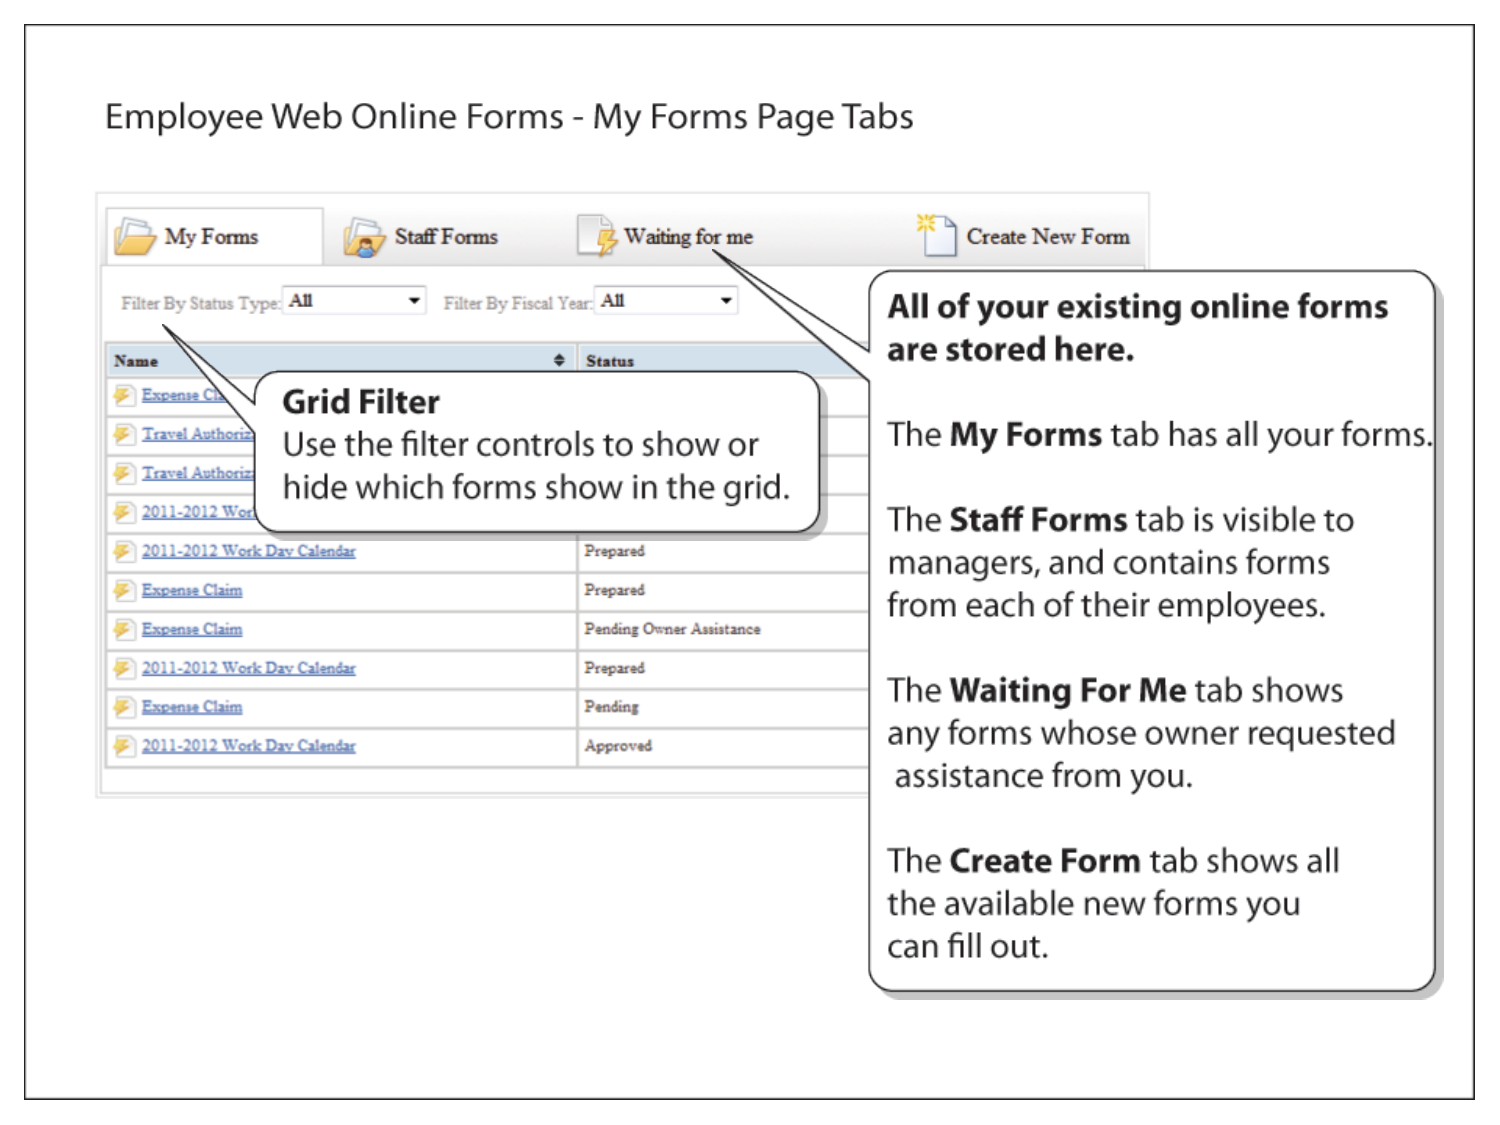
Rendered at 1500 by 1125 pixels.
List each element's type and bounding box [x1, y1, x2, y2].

list [24, 24, 1476, 1101]
picture [162, 249, 1444, 1001]
